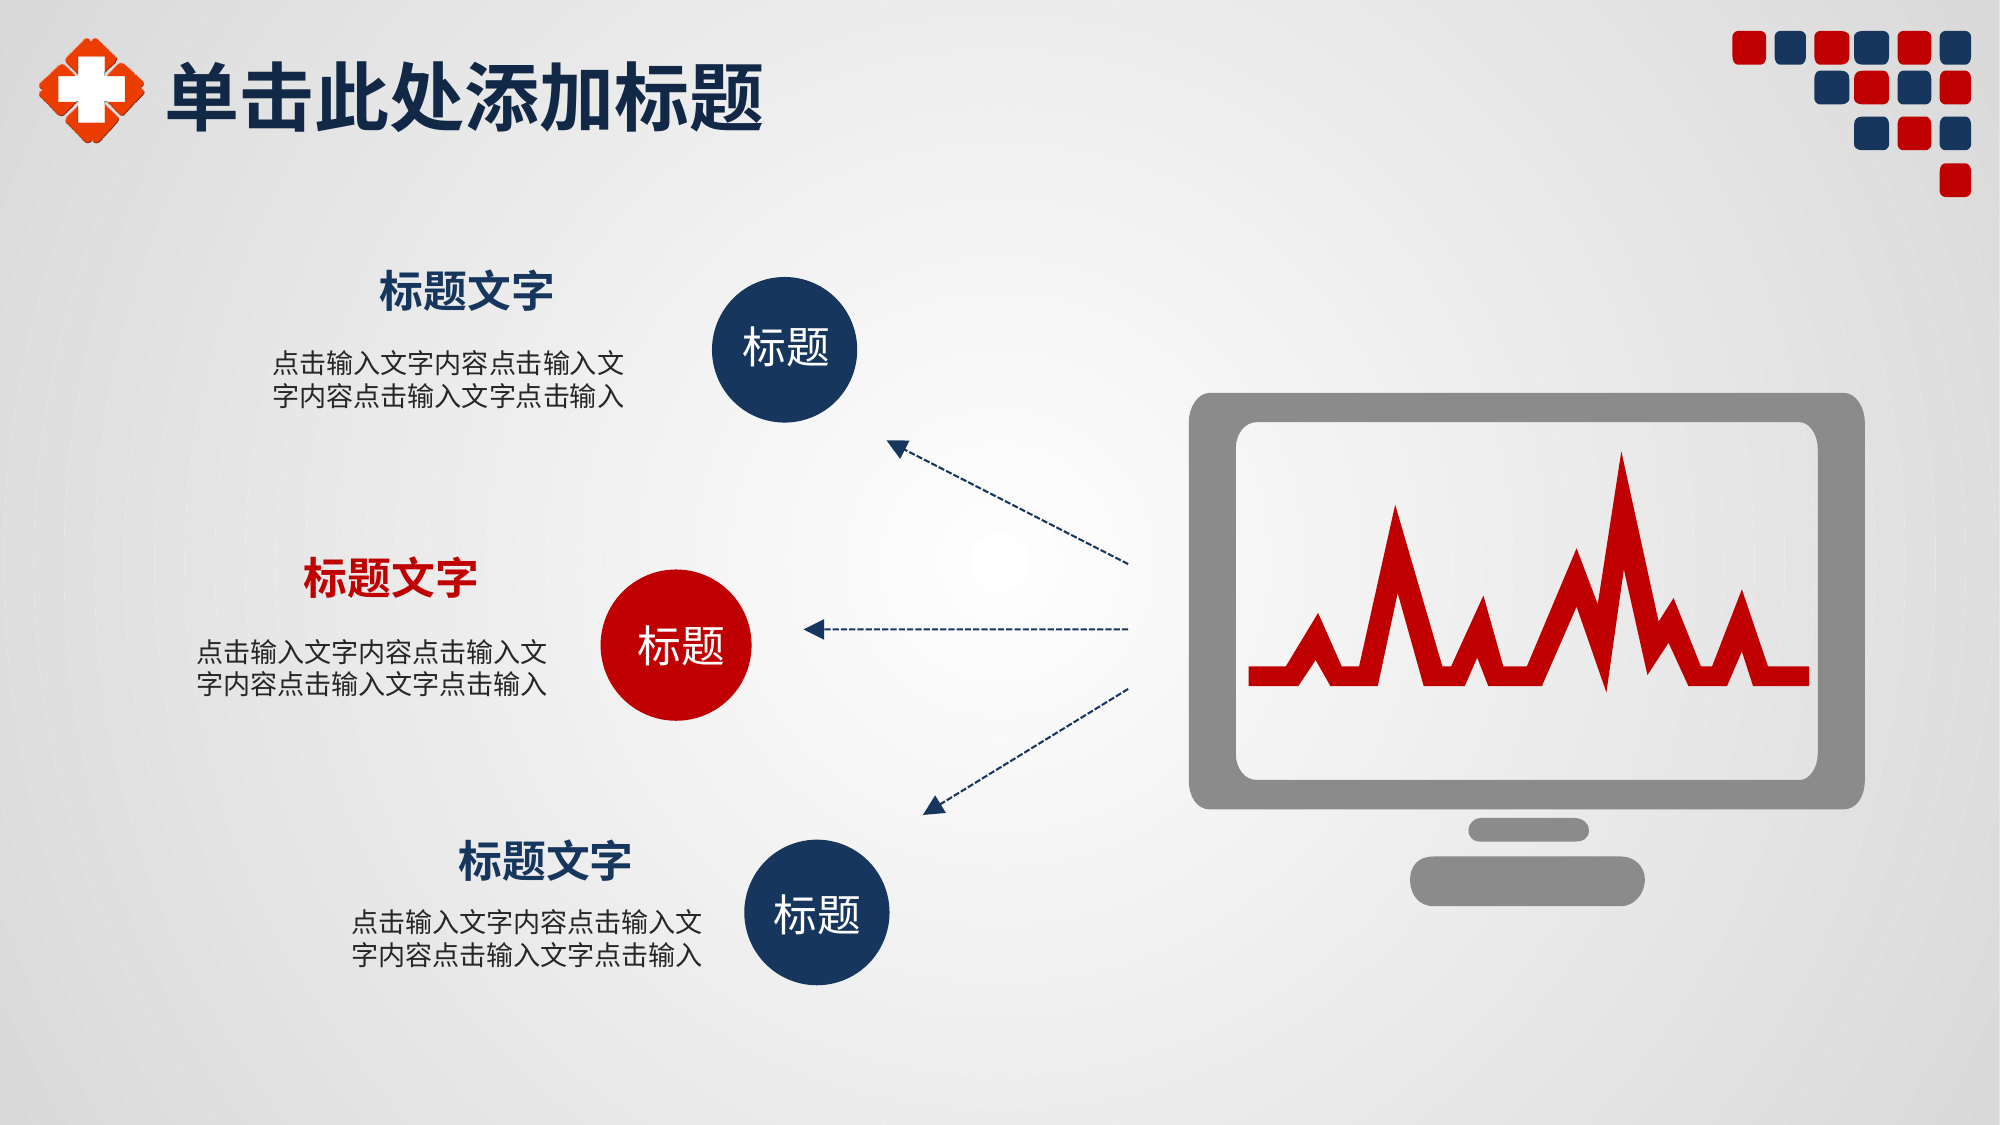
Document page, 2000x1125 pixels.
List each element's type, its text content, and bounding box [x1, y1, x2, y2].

text_box 标题文字 [277, 551, 505, 604]
text_box 点击输入文字内容点击输入文字内容点击输入文字点击输入 [196, 634, 562, 733]
text_box [803, 619, 829, 640]
picture [31, 30, 150, 149]
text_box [703, 839, 931, 986]
text_box [886, 440, 913, 459]
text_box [1188, 392, 1866, 907]
text_box 点击输入文字内容点击输入文字内容点击输入文字点击输入 [351, 905, 717, 1004]
text_box 标题文字 [353, 263, 581, 316]
text_box 点击输入文字内容点击输入文字内容点击输入文字点击输入 [272, 346, 638, 445]
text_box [568, 569, 796, 721]
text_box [673, 276, 901, 423]
title 单击此处添加标题 [149, 42, 786, 149]
text_box [922, 795, 946, 815]
text_box 标题文字 [432, 833, 660, 887]
